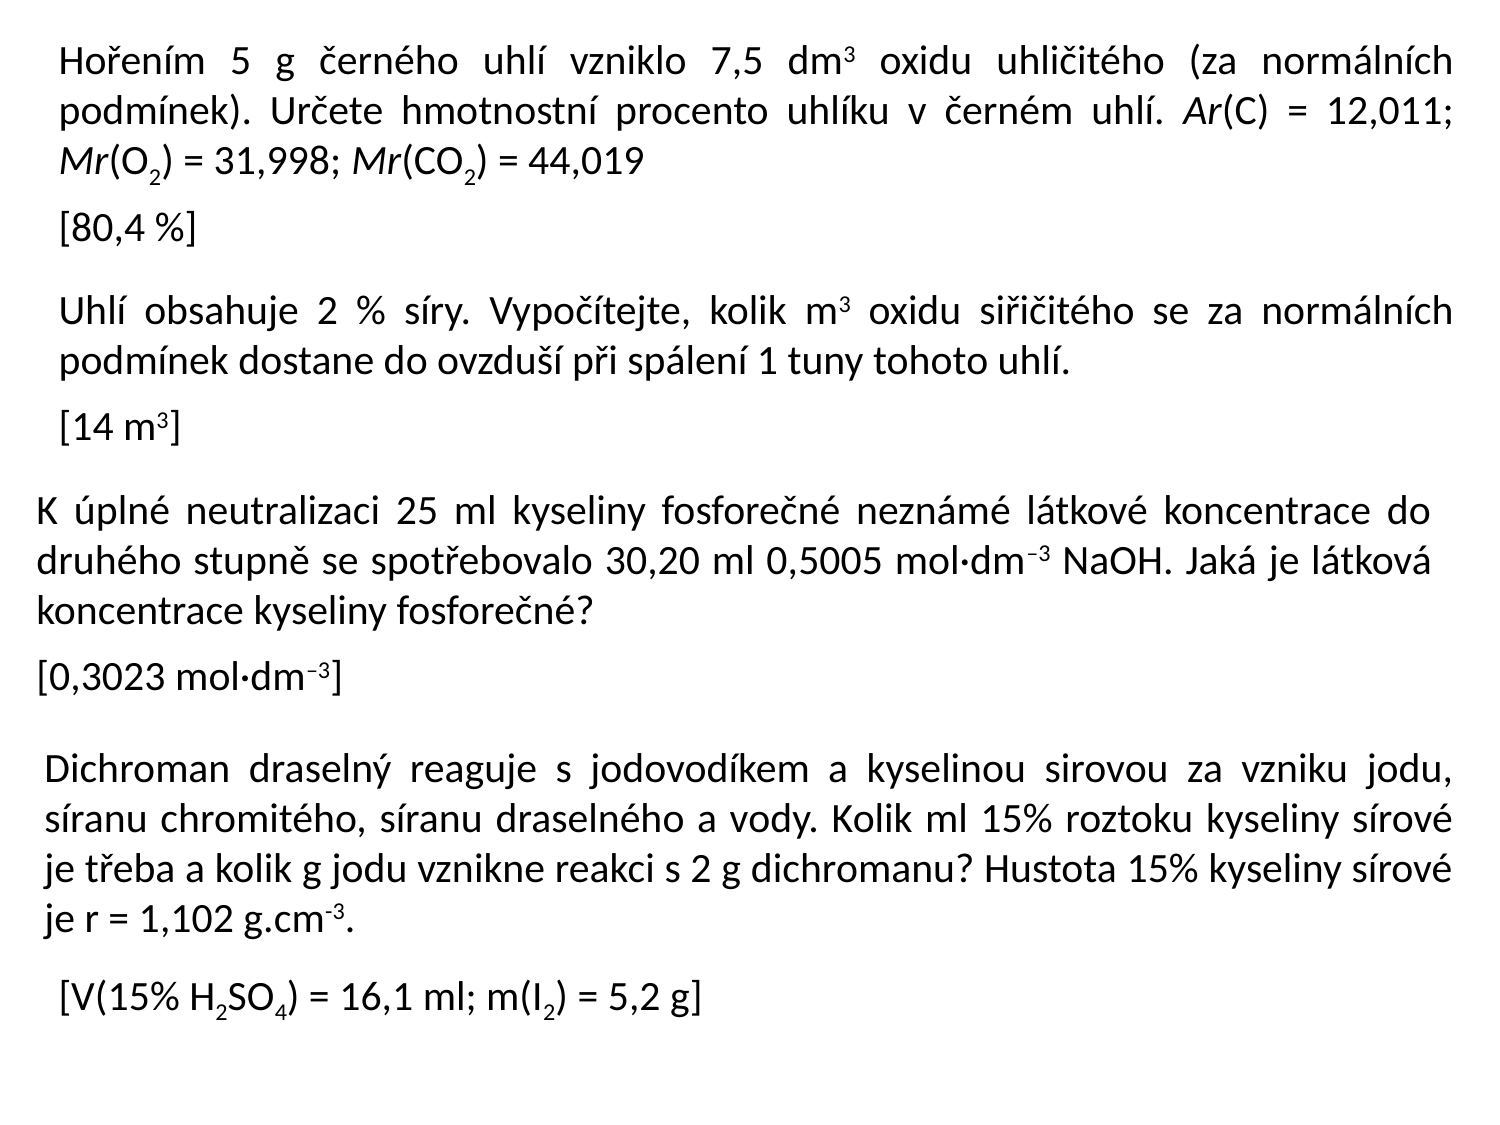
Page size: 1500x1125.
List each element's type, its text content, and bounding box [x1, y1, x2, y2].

text_box Uhlí obsahuje 2 % síry. Vypočítejte, kolik m3 oxidu siřičitého se za normálních podmínek dostane do ovzduší při spálení 1 tuny tohoto uhlí. [43, 275, 1469, 391]
text_box Hořením 5 g černého uhlí vzniklo 7,5 dm3 oxidu uhličitého (za normálních podmínek). Určete hmotnostní procento uhlíku v černém uhlí. Ar(C) = 12,011; Mr(O2) = 31,998; Mr(CO2) = 44,019 [43, 25, 1469, 198]
text_box [14 m3] [43, 391, 794, 457]
text_box K úplné neutralizaci 25 ml kyseliny fosforečné neznámé látkové koncentrace do druhého stupně se spotřebovalo 30,20 ml 0,5005 mol·dm–3 NaOH. Jaká je látková koncentrace kyseliny fosforečné? [21, 475, 1447, 640]
text_box [0,3023 mol·dm–3] [21, 641, 772, 707]
text_box [80,4 %] [43, 192, 794, 258]
text_box Dichroman draselný reaguje s jodovodíkem a kyselinou sirovou za vzniku jodu, síranu chromitého, síranu draselného a vody. Kolik ml 15% roztoku kyseliny sírové je třeba a kolik g jodu vznikne reakci s 2 g dichromanu? Hustota 15% kyseliny sírové je r = 1,102 g.cm-3. [29, 733, 1469, 949]
text_box [V(15% H2SO4) = 16,1 ml; m(I2) = 5,2 g] [43, 961, 794, 1033]
